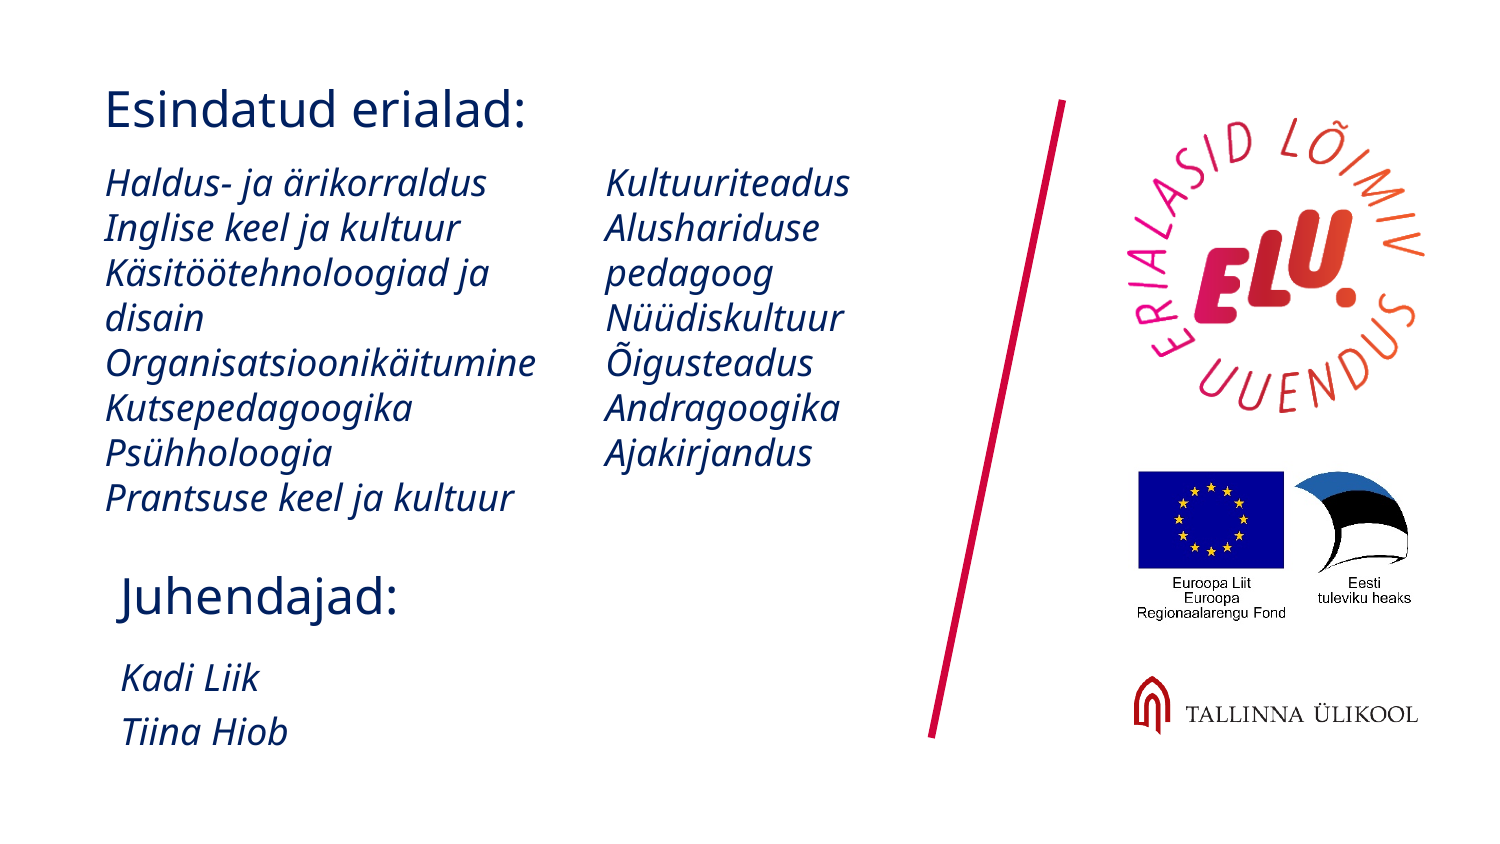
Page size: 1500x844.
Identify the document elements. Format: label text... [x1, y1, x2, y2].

picture [1127, 117, 1425, 413]
picture [1128, 461, 1418, 628]
text_box Juhendajad: Kadi Liik Tiina Hiob [105, 537, 573, 769]
subtitle Esindatud erialad: Haldus- ja ärikorraldus Inglise keel ja kultuur Käsitöötehnoloogiad ja disain Organisatsioonikäitumine Kutsepedagoogika Psühholoogia Prantsuse keel ja kultuur [89, 0, 599, 630]
picture [1134, 675, 1418, 735]
text_box Kultuuriteadus Alushariduse pedagoog Nüüdiskultuur Õigusteadus Andragoogika Ajakirjandus [590, 143, 1006, 545]
